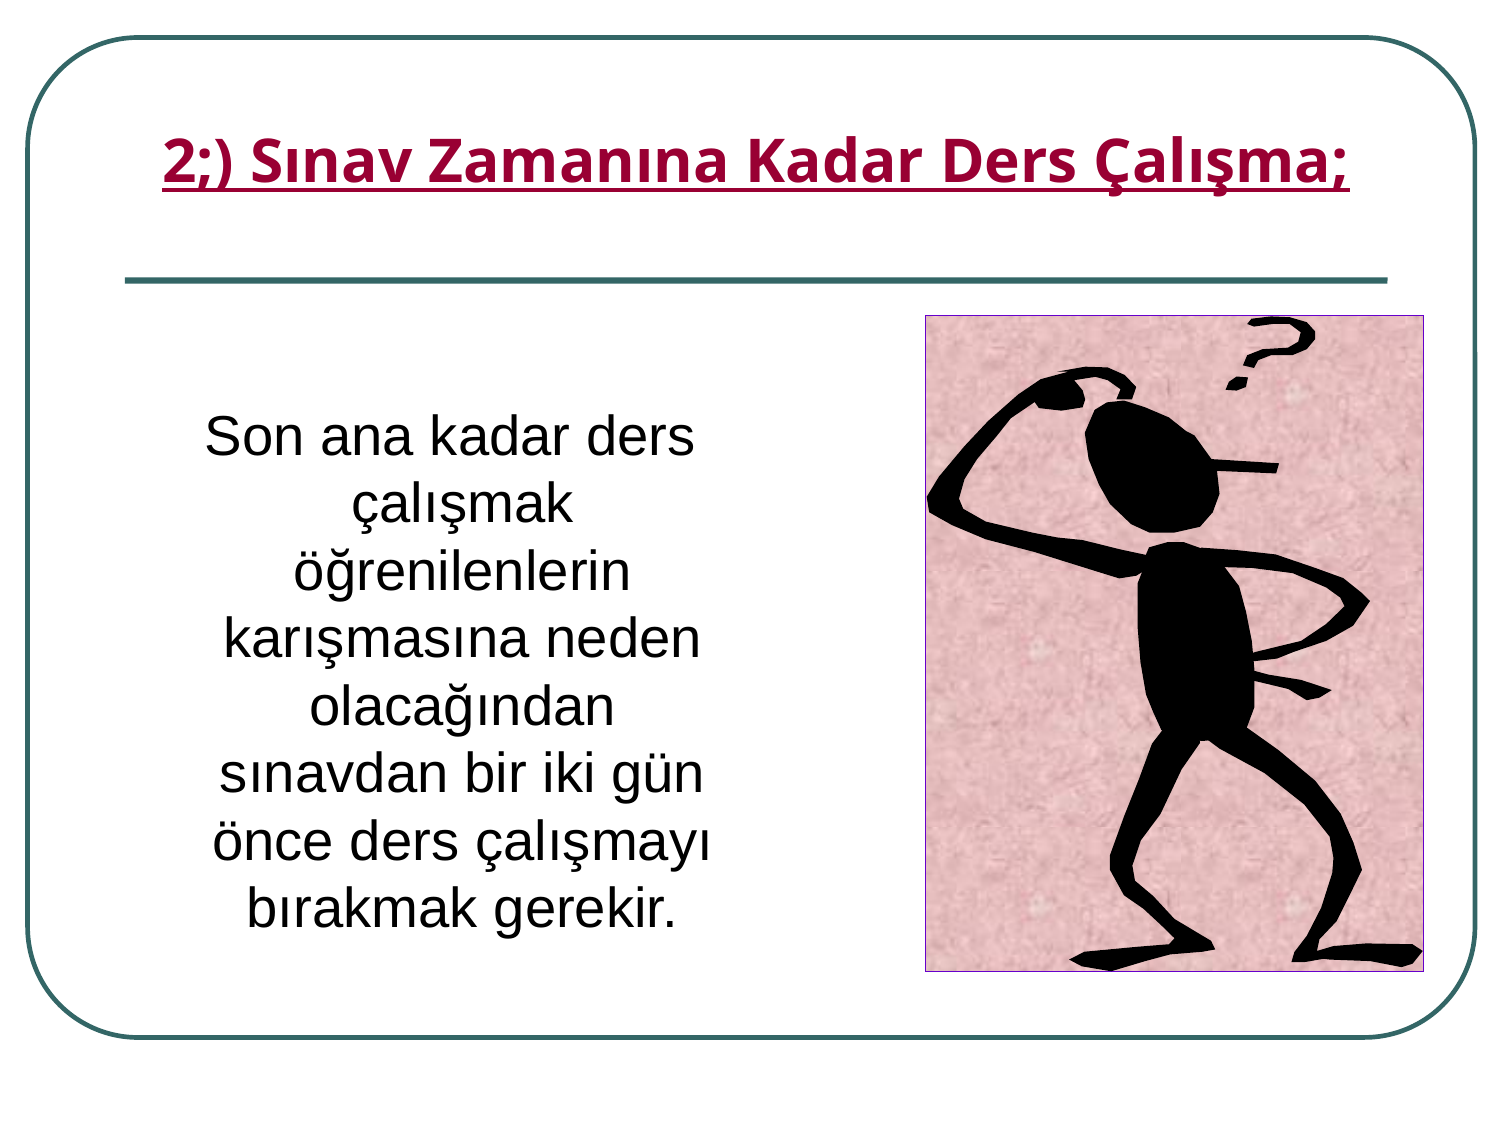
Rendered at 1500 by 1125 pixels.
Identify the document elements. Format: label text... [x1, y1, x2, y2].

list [925, 315, 1424, 972]
list Son ana kadar ders çalışmak öğrenilenlerin karışmasına neden olacağından sınavdan bir iki gün önce ders çalışmayı bırakmak gerekir. [124, 312, 745, 976]
title 2;) Sınav Zamanına Kadar Ders Çalışma; [124, 87, 1388, 276]
